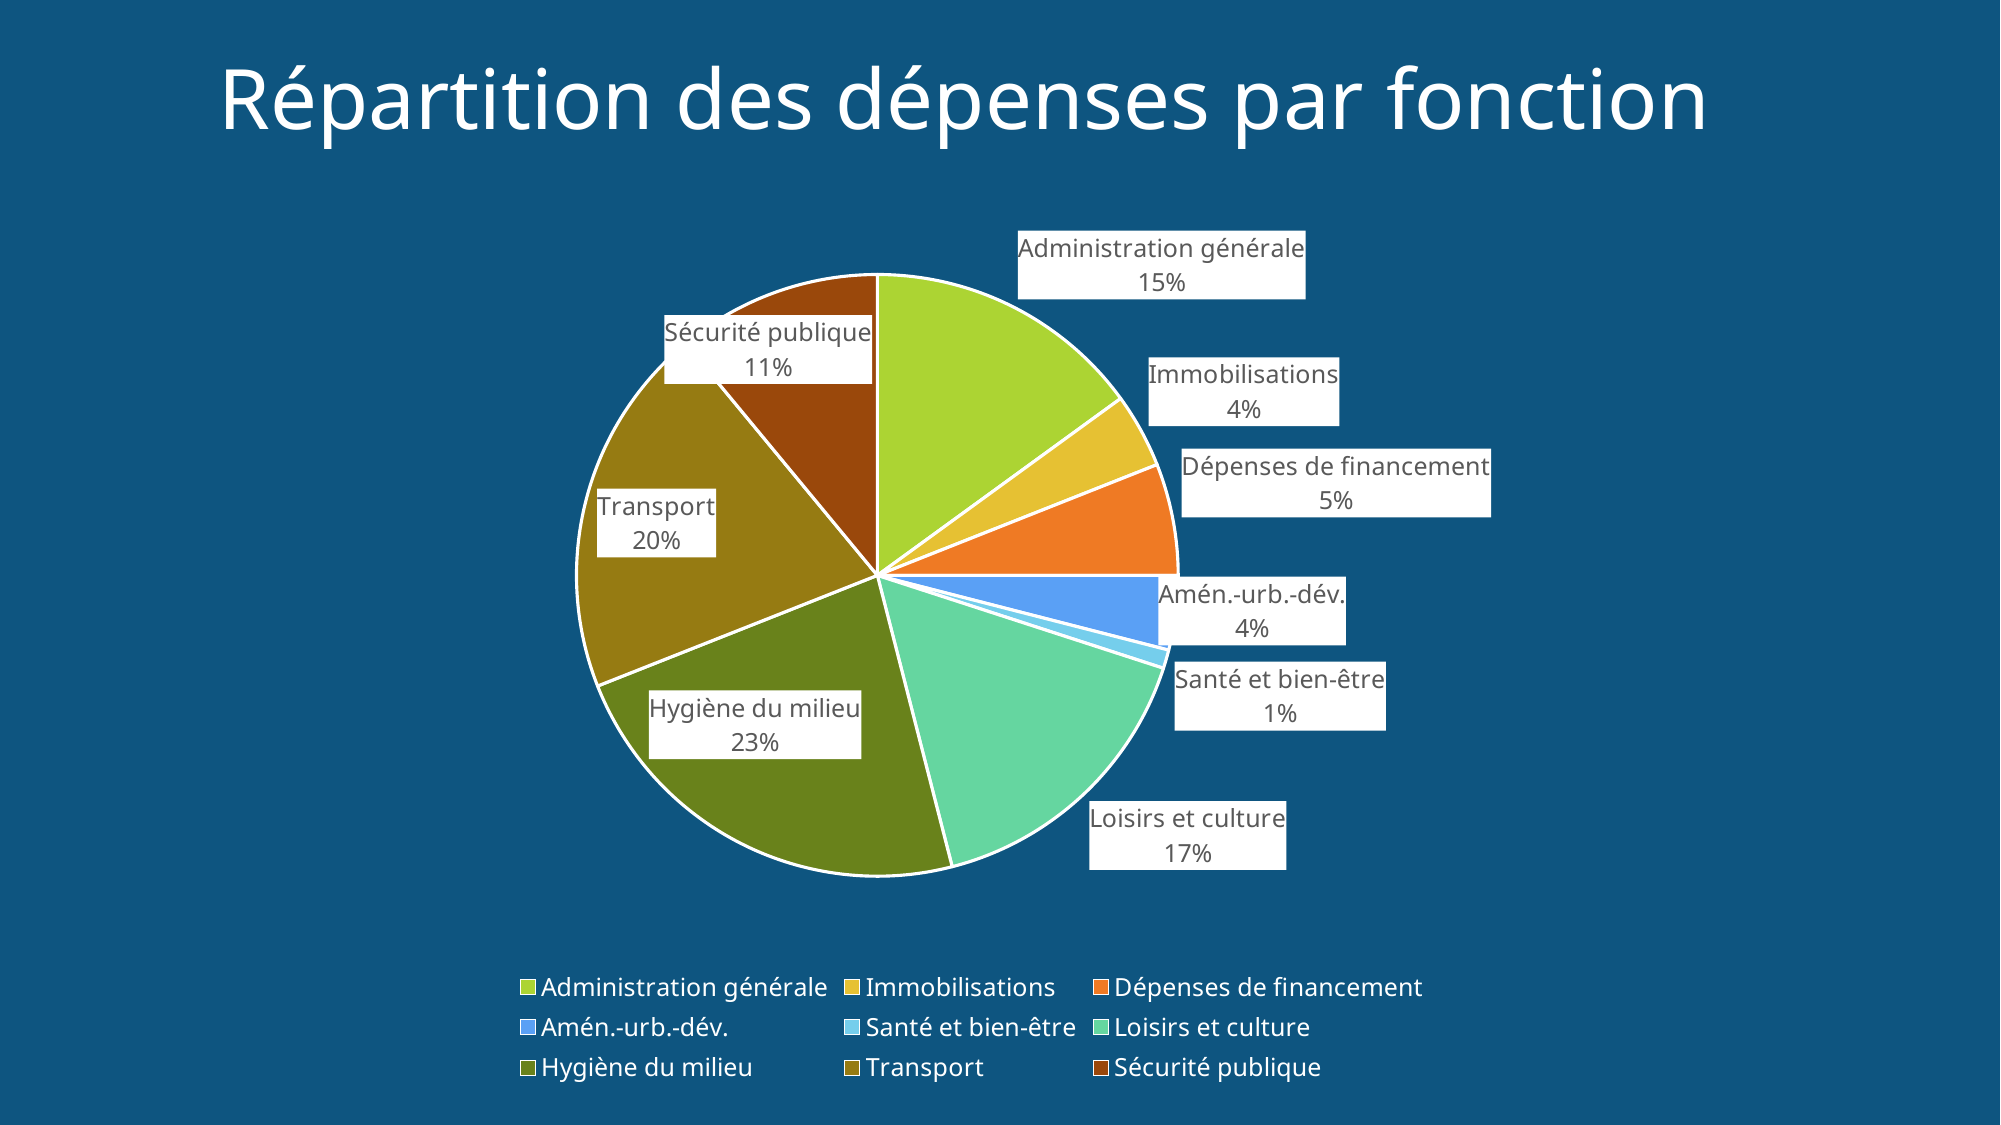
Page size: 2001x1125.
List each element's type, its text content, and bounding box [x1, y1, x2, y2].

text_box Répartition des dépenses par fonction [203, 39, 1867, 154]
chart [276, 188, 1667, 1091]
